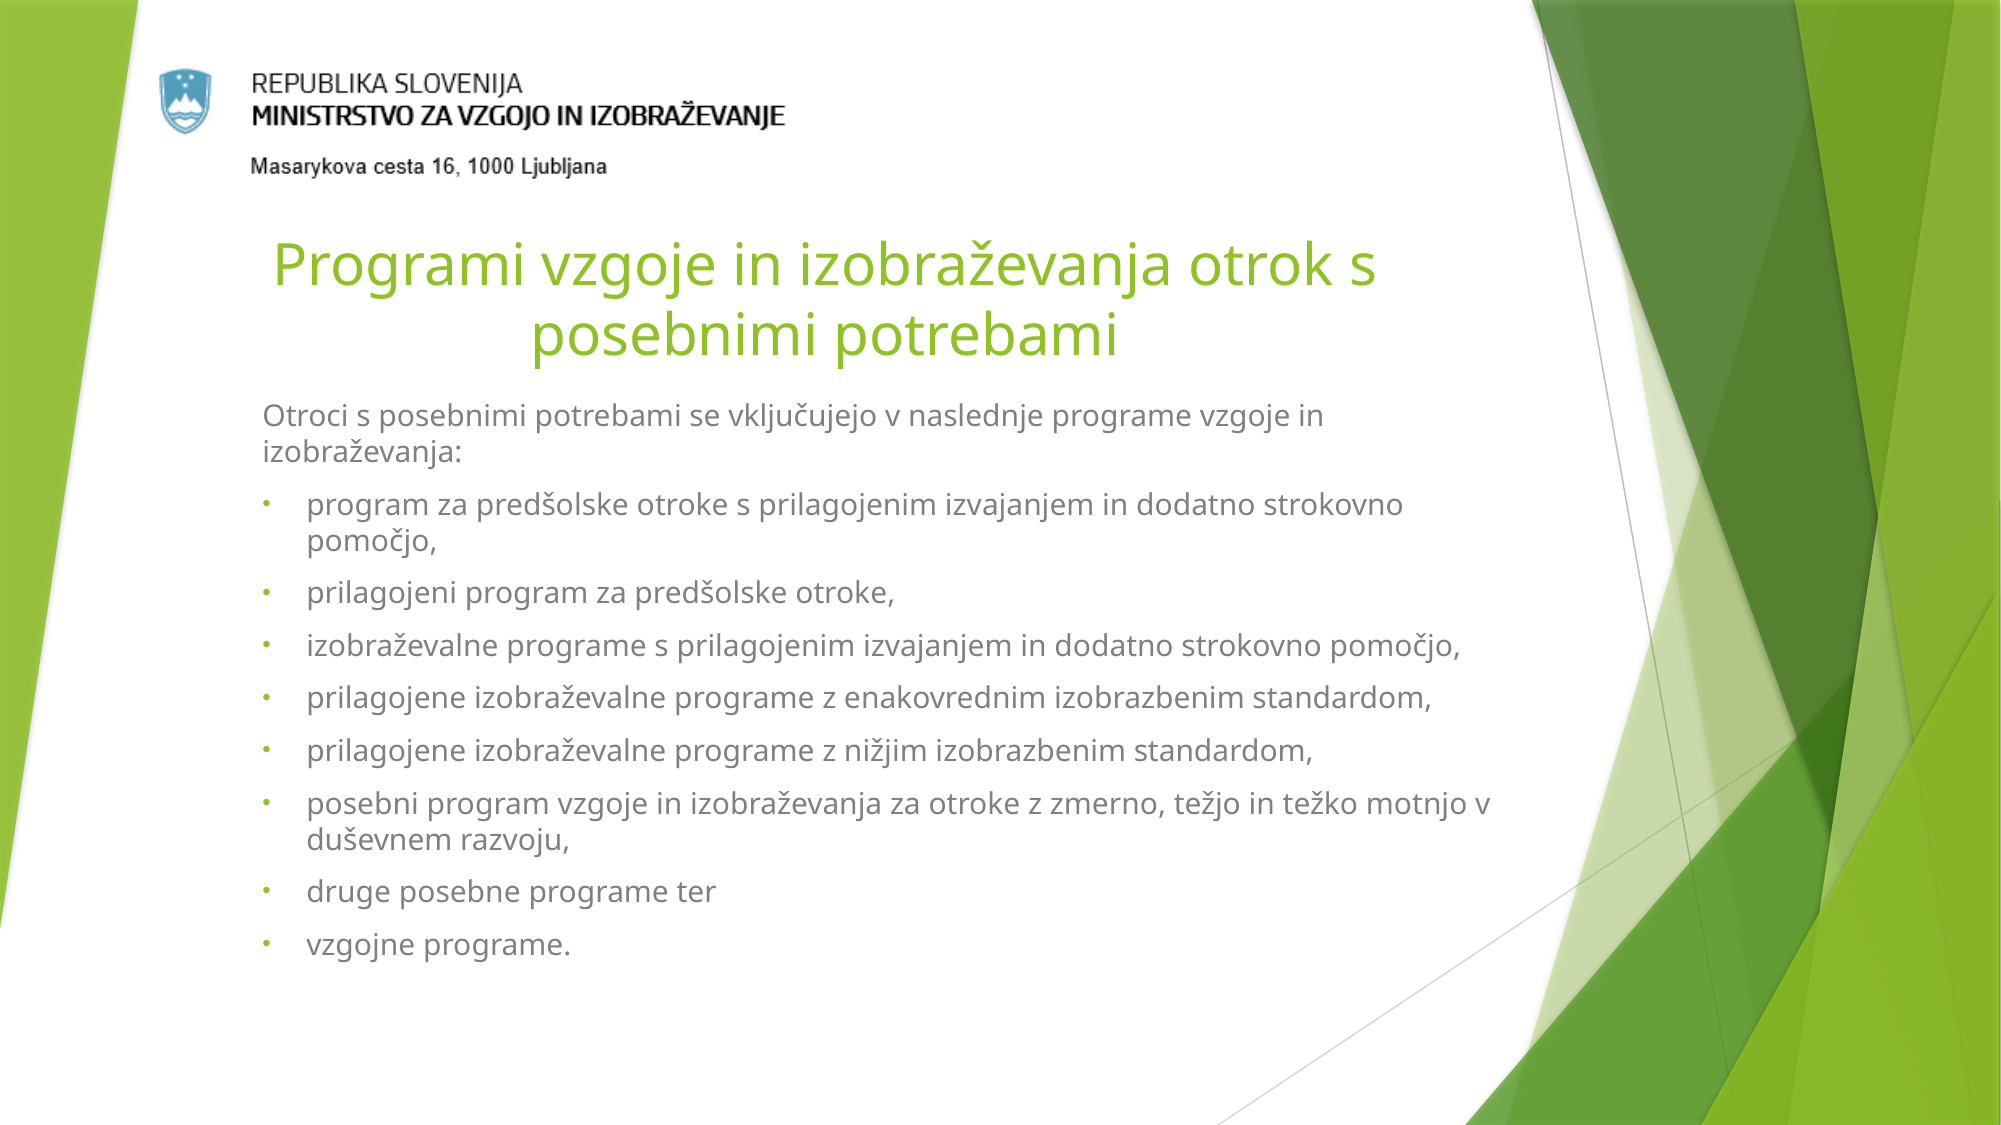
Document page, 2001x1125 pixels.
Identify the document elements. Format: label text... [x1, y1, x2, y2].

subtitle Otroci s posebnimi potrebami se vključujejo v naslednje programe vzgoje in izobraževanja: program za predšolske otroke s prilagojenim izvajanjem in dodatno strokovno pomočjo, prilagojeni program za predšolske otroke, izobraževalne programe s prilagojenim izvajanjem in dodatno strokovno pomočjo, prilagojene izobraževalne programe z enakovrednim izobrazbenim standardom, prilagojene izobraževalne programe z nižjim izobrazbenim standardom, posebni program vzgoje in izobraževanja za otroke z zmerno, težjo in težko motnjo v duševnem razvoju, druge posebne programe ter vzgojne programe. [247, 389, 1522, 971]
title Programi vzgoje in izobraževanja otrok s posebnimi potrebami [187, 194, 1462, 375]
picture [145, 42, 800, 195]
